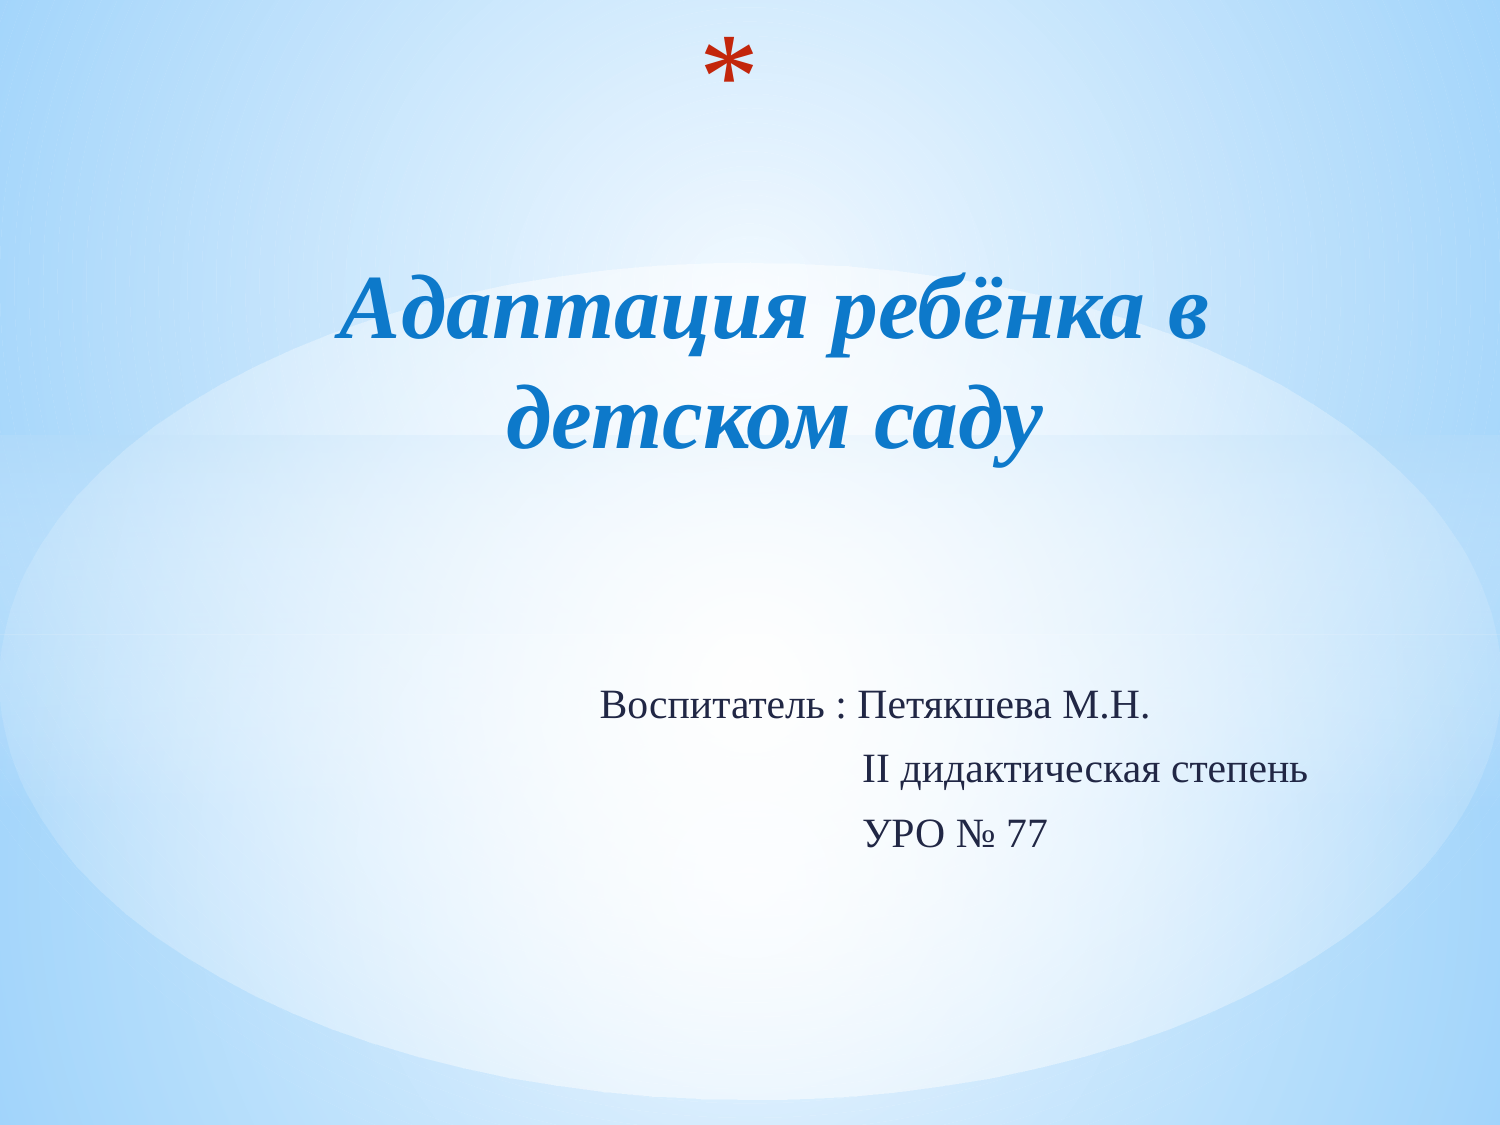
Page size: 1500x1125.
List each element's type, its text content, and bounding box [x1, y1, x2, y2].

subtitle Воспитатель : Петякшева М.Н. II дидактическая степень УРО № 77 [584, 668, 1376, 974]
title Адаптация ребёнка в детском саду [134, 19, 1312, 90]
